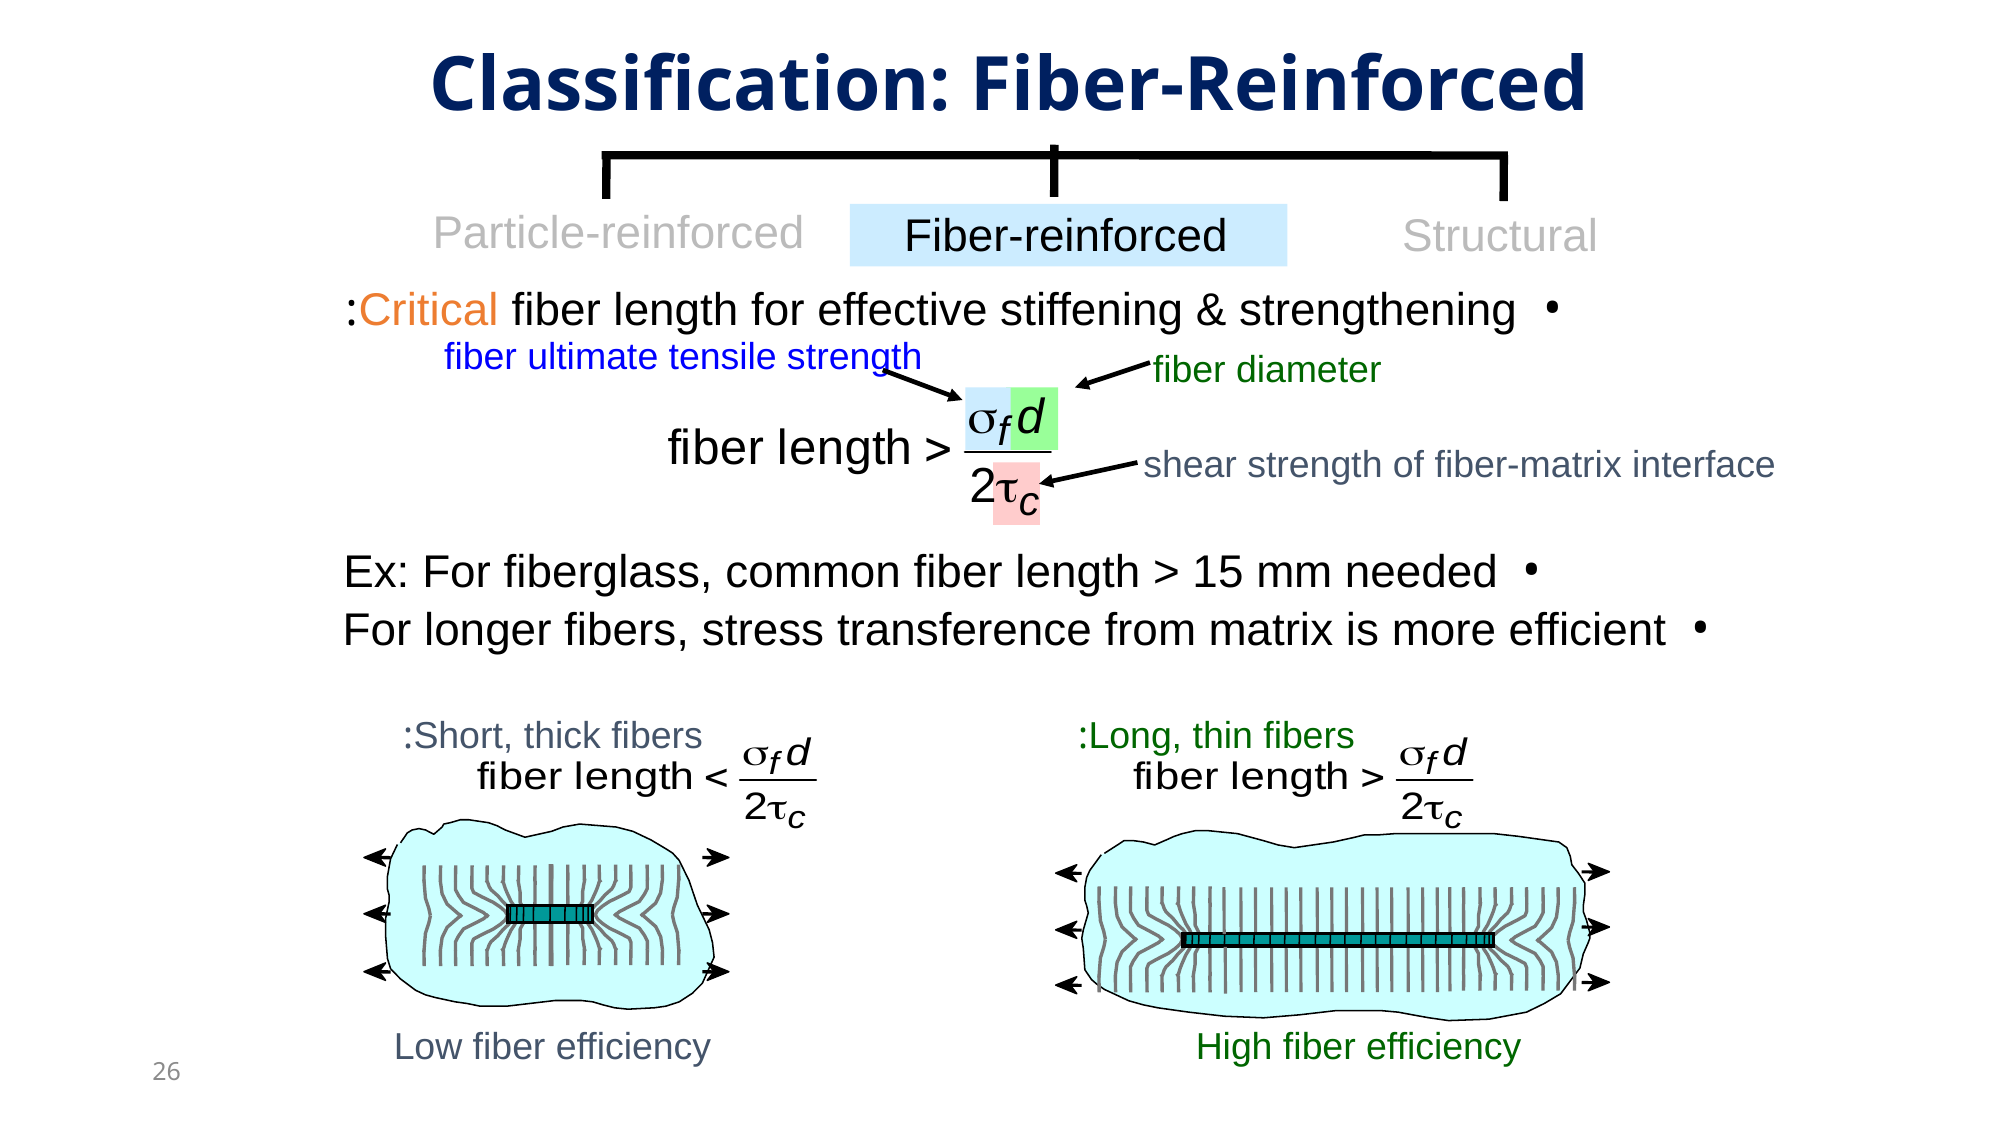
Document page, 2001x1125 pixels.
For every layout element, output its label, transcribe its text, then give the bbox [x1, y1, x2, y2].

title Classification: Fiber-Reinforced [137, 59, 1863, 112]
text_box • For longer fibers, stress transference from matrix is more efficient [342, 594, 1711, 656]
text_box • Ex: For fiberglass, common fiber length > 15 mm needed [342, 537, 1542, 594]
text_box • Critical fiber length for effective stiffening & strengthening: [344, 275, 1563, 336]
text_box [1074, 362, 1151, 390]
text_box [399, 144, 1600, 267]
text_box shear strength of fiber-matrix interface [1128, 432, 1792, 492]
slide_number 26 [137, 1042, 588, 1103]
text_box fiber ultimate tensile strength [399, 324, 938, 385]
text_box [362, 703, 1613, 1068]
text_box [660, 386, 1063, 526]
text_box fiber diameter [1137, 337, 1397, 398]
